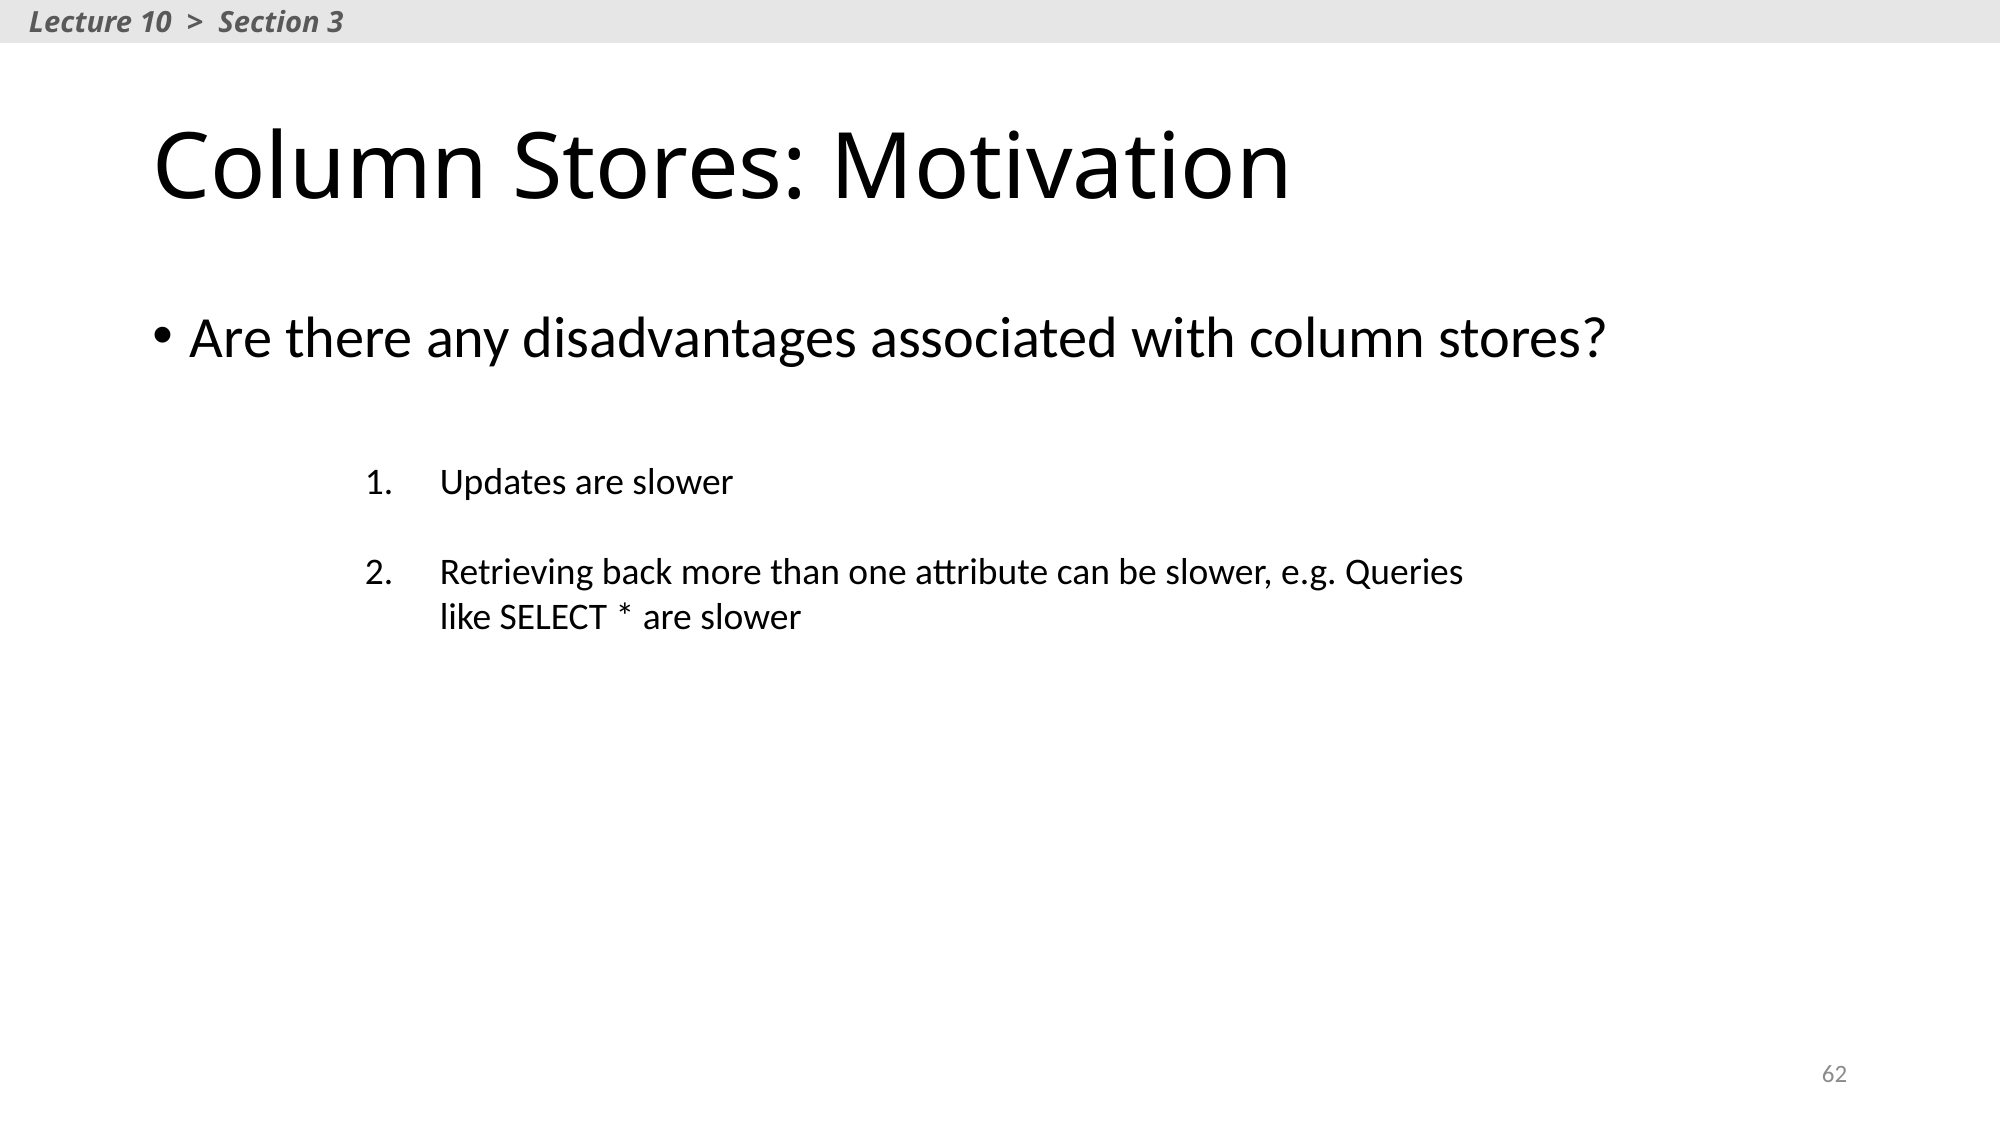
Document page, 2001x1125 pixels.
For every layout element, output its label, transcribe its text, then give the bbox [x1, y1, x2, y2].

title Column Stores: Motivation [137, 59, 1863, 278]
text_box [0, 0, 2000, 47]
text_box Updates are slower Retrieving back more than one attribute can be slower, e.g. Queries like SELECT * are slower [349, 449, 1506, 645]
list Are there any disadvantages associated with column stores? [137, 299, 1863, 1014]
slide_number 62 [1412, 1042, 1863, 1103]
